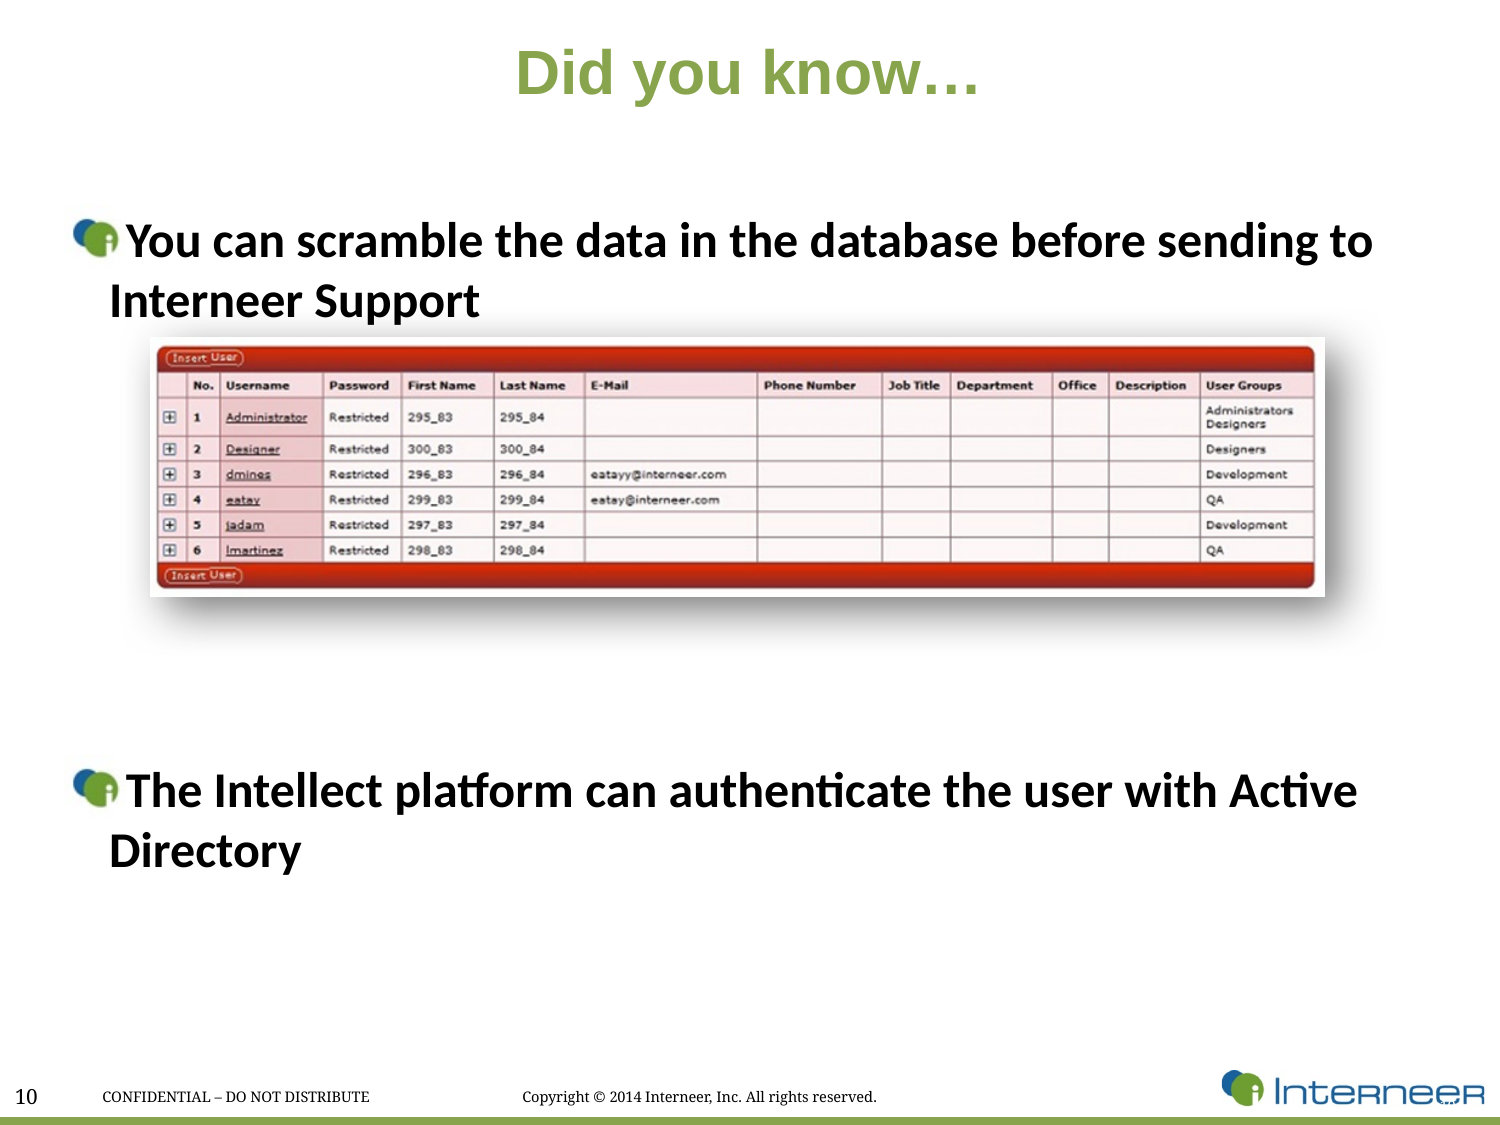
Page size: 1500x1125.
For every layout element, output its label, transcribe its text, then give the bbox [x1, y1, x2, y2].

picture [149, 337, 1326, 597]
picture [64, 755, 126, 819]
title Did you know… [49, 12, 1450, 115]
list You can scramble the data in the database before sending to Interneer Support The Intellect platform can authenticate the user with Active Directory [49, 200, 1450, 955]
picture [1221, 1070, 1485, 1108]
slide_number 10 [1425, 1089, 1500, 1125]
picture [64, 205, 126, 269]
